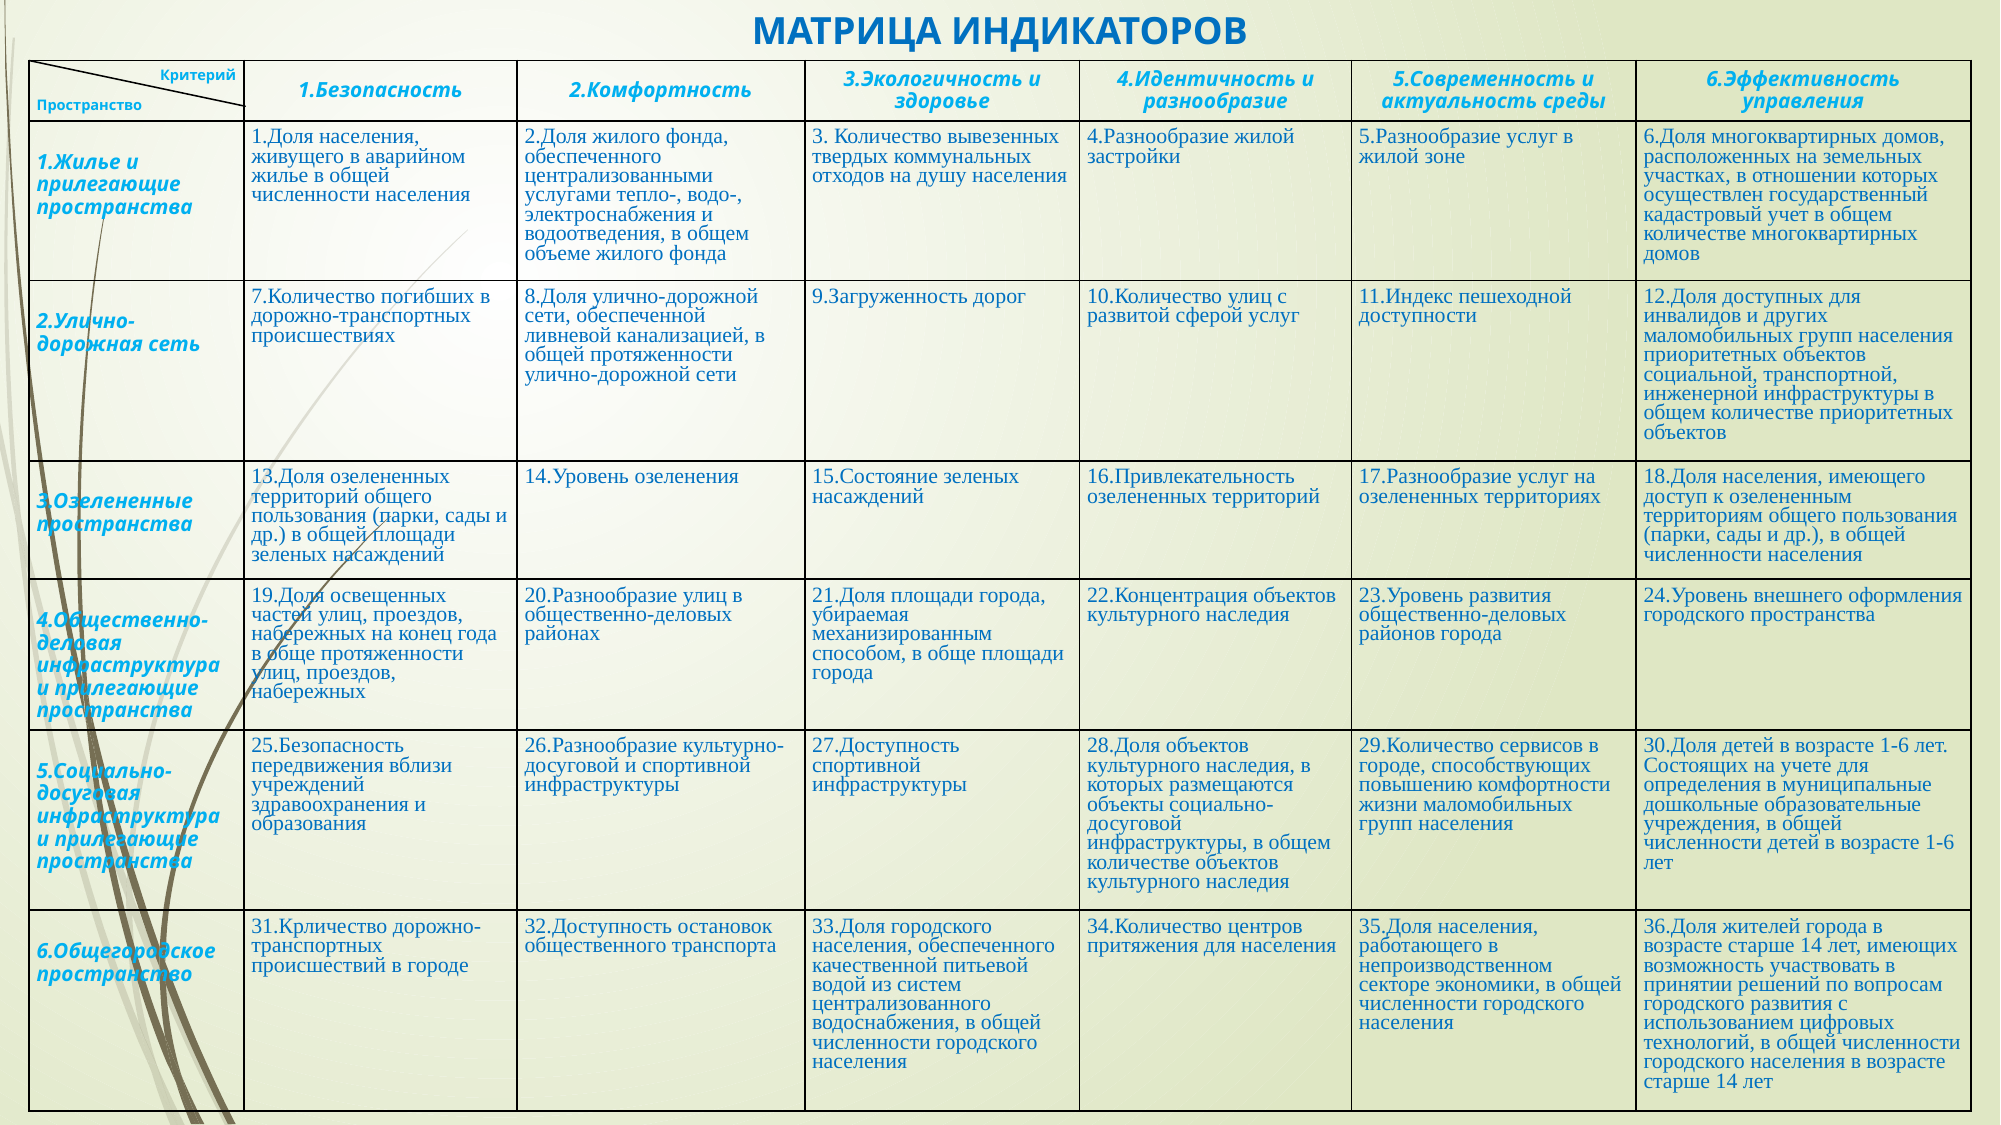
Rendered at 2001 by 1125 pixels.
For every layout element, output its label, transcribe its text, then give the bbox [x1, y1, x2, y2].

table_cell 6.Общегородское пространство [30, 911, 243, 1110]
table_cell 3.Озелененные пространства [30, 462, 243, 578]
table_cell 20.Разнообразие улиц в общественно-деловых районах [518, 580, 804, 729]
table_header Критерий Пространство [30, 114, 243, 120]
text_box МАТРИЦА ИНДИКАТОРОВ [230, 0, 1770, 60]
table_cell 19.Доля освещенных частей улиц, проездов, набережных на конец года в обще протяженности улиц, проездов, набережных [245, 580, 516, 729]
table_header 3.Экологичность и здоровье [806, 61, 1079, 120]
table_header 4.Идентичность и разнообразие [1080, 61, 1351, 120]
table_cell 28.Доля объектов культурного наследия, в которых размещаются объекты социально-досуговой инфраструктуры, в общем количестве объектов культурного наследия [1080, 731, 1351, 909]
table_cell 35.Доля населения, работающего в непроизводственном секторе экономики, в общей численности городского населения [1352, 911, 1635, 1110]
table_cell 22.Концентрация объектов культурного наследия [1080, 580, 1351, 729]
table_cell 31.Крличество дорожно-транспортных происшествий в городе [245, 911, 516, 1110]
table_cell 24.Уровень внешнего оформления городского пространства [1637, 580, 1970, 729]
table_cell 21.Доля площади города, убираемая механизированным способом, в обще площади города [806, 580, 1079, 729]
table_cell 16.Привлекательность озелененных территорий [1080, 462, 1351, 578]
table_cell 15.Состояние зеленых насаждений [806, 462, 1079, 578]
table_cell 33.Доля городского населения, обеспеченного качественной питьевой водой из систем централизованного водоснабжения, в общей численности городского населения [806, 911, 1079, 1110]
table_cell 9.Загруженность дорог [806, 281, 1079, 460]
table_cell 2.Доля жилого фонда, обеспеченного централизованными услугами тепло-, водо-, электроснабжения и водоотведения, в общем объеме жилого фонда [518, 122, 804, 280]
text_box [28, 60, 246, 107]
table_cell 10.Количество улиц с развитой сферой услуг [1080, 281, 1351, 460]
table_cell 27.Доступность спортивной инфраструктуры [806, 731, 1079, 909]
table_cell 5.Социально-досуговая инфраструктура и прилегающие пространства [30, 731, 243, 909]
table_header 1.Безопасность [245, 61, 516, 120]
table_cell 5.Разнообразие услуг в жилой зоне [1352, 122, 1635, 280]
table_cell 1.Жилье и прилегающие пространства [30, 122, 243, 280]
table_cell 11.Индекс пешеходной доступности [1352, 281, 1635, 460]
table_header 5.Современность и актуальность среды [1352, 61, 1635, 120]
table_cell 2.Улично-дорожная сеть [30, 281, 243, 460]
table_cell 34.Количество центров притяжения для населения [1080, 911, 1351, 1110]
table_cell 23.Уровень развития общественно-деловых районов города [1352, 580, 1635, 729]
table_cell 12.Доля доступных для инвалидов и других маломобильных групп населения приоритетных объектов социальной, транспортной, инженерной инфраструктуры в общем количестве приоритетных объектов [1637, 281, 1970, 460]
table_header 6.Эффективность управления [1637, 61, 1970, 120]
table_header 2.Комфортность [518, 61, 804, 120]
table_cell 3. Количество вывезенных твердых коммунальных отходов на душу населения [806, 122, 1079, 280]
table_cell 36.Доля жителей города в возрасте старше 14 лет, имеющих возможность участвовать в принятии решений по вопросам городского развития с использованием цифровых технологий, в общей численности городского населения в возрасте старше 14 лет [1637, 911, 1970, 1110]
table_cell 26.Разнообразие культурно-досуговой и спортивной инфраструктуры [518, 731, 804, 909]
table_cell 8.Доля улично-дорожной сети, обеспеченной ливневой канализацией, в общей протяженности улично-дорожной сети [518, 281, 804, 460]
table_cell 30.Доля детей в возрасте 1-6 лет. Состоящих на учете для определения в муниципальные дошкольные образовательные учреждения, в общей численности детей в возрасте 1-6 лет [1637, 731, 1970, 909]
table_cell 7.Количество погибших в дорожно-транспортных происшествиях [245, 281, 516, 460]
table_cell 32.Доступность остановок общественного транспорта [518, 911, 804, 1110]
table_cell 29.Количество сервисов в городе, способствующих повышению комфортности жизни маломобильных групп населения [1352, 731, 1635, 909]
table_cell 18.Доля населения, имеющего доступ к озелененным территориям общего пользования (парки, сады и др.), в общей численности населения [1637, 462, 1970, 578]
table_cell 4.Разнообразие жилой застройки [1080, 122, 1351, 280]
table_cell 17.Разнообразие услуг на озелененных территориях [1352, 462, 1635, 578]
table_cell 1.Доля населения, живущего в аварийном жилье в общей численности населения [245, 122, 516, 280]
table_cell 4.Общественно-деловая инфраструктура и прилегающие пространства [30, 580, 243, 729]
table_cell 6.Доля многоквартирных домов, расположенных на земельных участках, в отношении которых осуществлен государственный кадастровый учет в общем количестве многоквартирных домов [1637, 122, 1970, 280]
table_cell 25.Безопасность передвижения вблизи учреждений здравоохранения и образования [245, 731, 516, 909]
table_cell 14.Уровень озеленения [518, 462, 804, 578]
table_cell 13.Доля озелененных территорий общего пользования (парки, сады и др.) в общей площади зеленых насаждений [245, 462, 516, 578]
